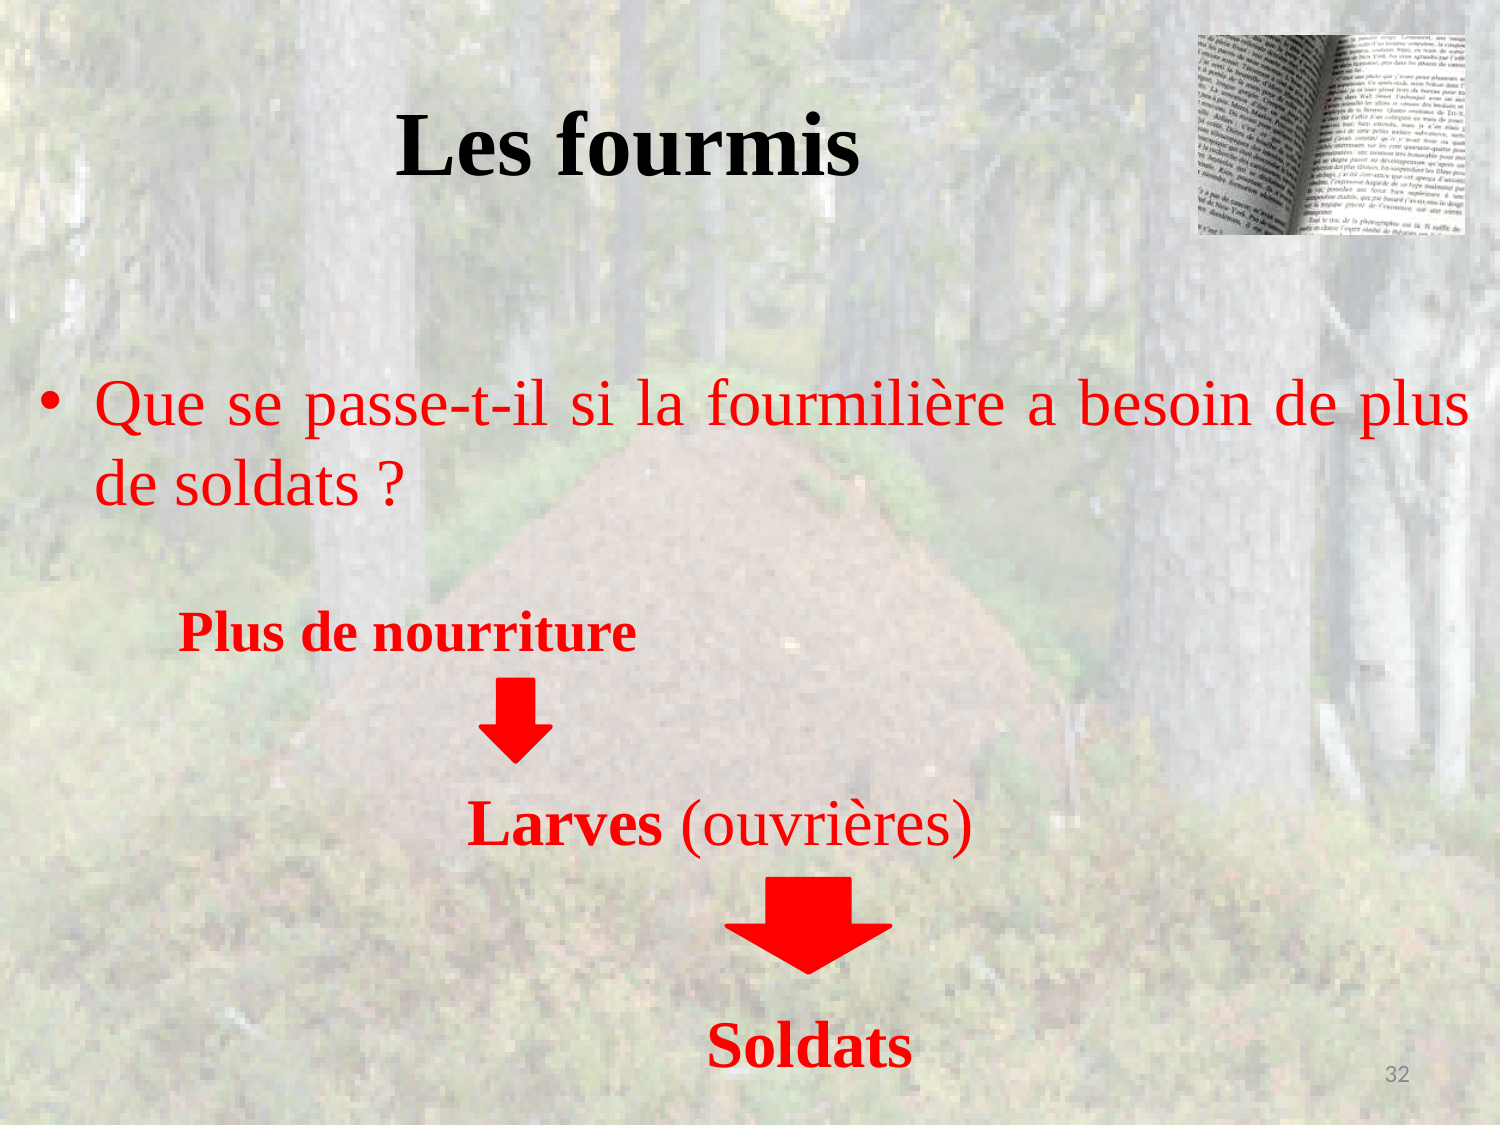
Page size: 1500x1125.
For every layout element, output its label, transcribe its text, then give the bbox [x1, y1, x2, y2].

slide_number 32 [1074, 1042, 1425, 1103]
text_box Larves (ouvrières) [433, 771, 1008, 866]
text_box [0, 0, 1500, 1125]
text_box Plus de nourriture [163, 585, 703, 671]
text_box [478, 677, 553, 764]
text_box Soldats [691, 993, 938, 1089]
title Les fourmis [75, 45, 1184, 233]
list Que se passe-t-il si la fourmilière a besoin de plus de soldats ? [23, 257, 1489, 1090]
text_box [724, 876, 893, 975]
picture [1198, 34, 1466, 235]
